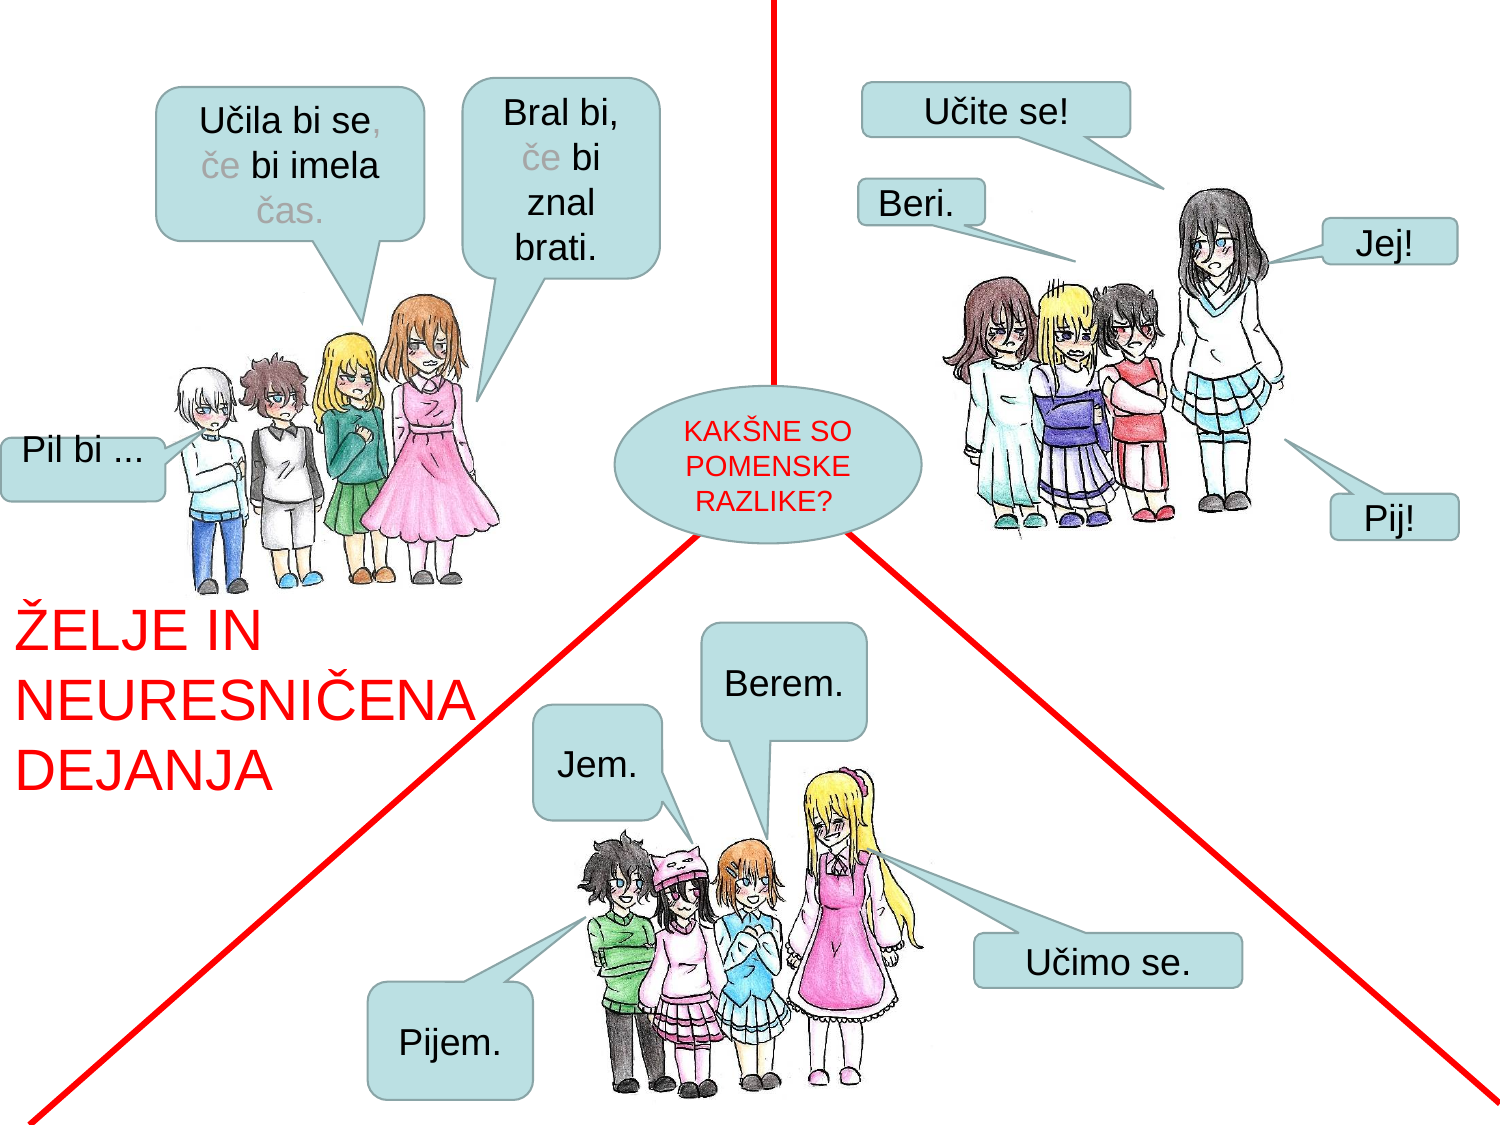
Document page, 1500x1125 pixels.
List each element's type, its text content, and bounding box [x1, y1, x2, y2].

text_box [29, 467, 774, 1125]
text_box Beri. [856, 177, 982, 227]
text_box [773, 467, 1500, 1104]
text_box Pil bi ... [0, 436, 167, 503]
text_box ŽELJE IN NEURESNIČENA DEJANJA [0, 584, 29, 810]
text_box KAKŠNE SO POMENSKE RAZLIKE? [613, 384, 773, 467]
text_box KAKŠNE SO POMENSKE RAZLIKE? [774, 384, 923, 467]
picture [932, 179, 1294, 541]
text_box Učila bi se, če bi imela čas. [155, 85, 426, 292]
text_box Pij! [1294, 443, 1338, 467]
picture [167, 292, 506, 601]
text_box Jej! [1294, 216, 1459, 266]
text_box Učite se! [861, 81, 1151, 179]
picture [567, 761, 935, 1105]
text_box Bral bi, če bi znal brati. [461, 76, 661, 351]
